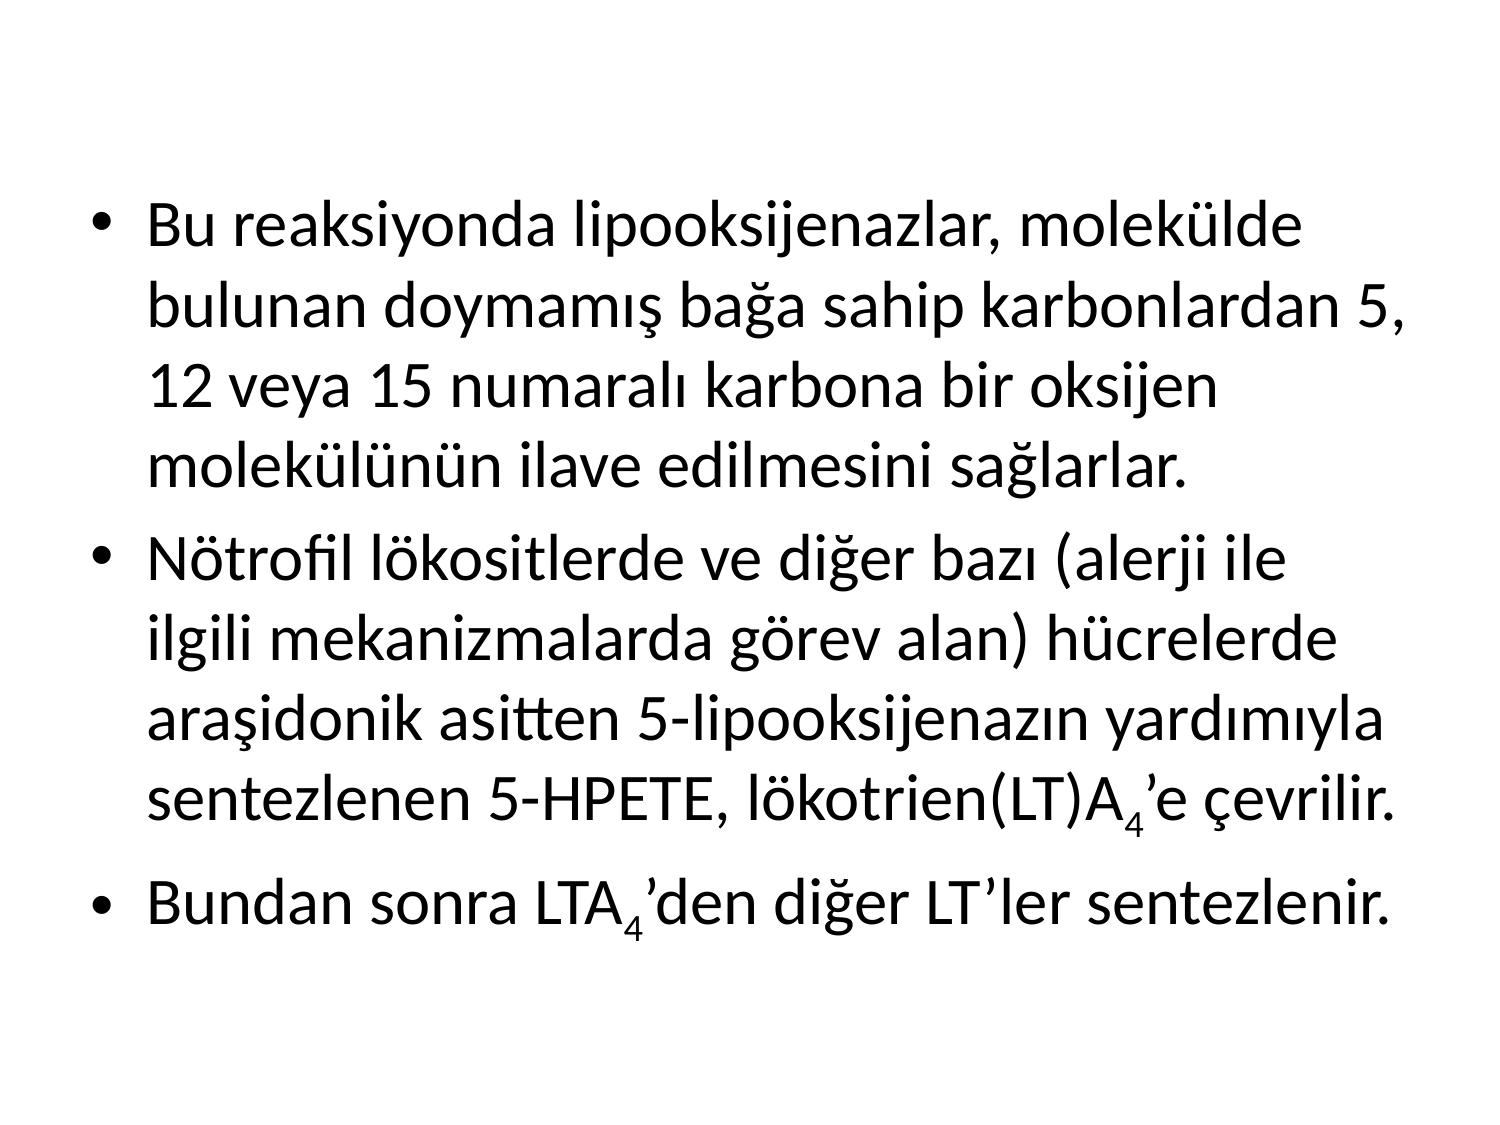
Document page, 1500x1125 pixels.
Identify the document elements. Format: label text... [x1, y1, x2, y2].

list Bu reaksiyonda lipooksijenazlar, molekülde bulunan doymamış bağa sahip karbonlardan 5, 12 veya 15 numaralı karbona bir oksijen molekülünün ilave edilmesini sağlarlar. Nötrofil lökositlerde ve diğer bazı (alerji ile ilgili mekanizmalarda görev alan) hücrelerde araşidonik asitten 5-lipooksijenazın yardımıyla sentezlenen 5-HPETE, lökotrien(LT)A4’e çevrilir. Bundan sonra LTA4’den diğer LT’ler sentezlenir. [75, 172, 1425, 1005]
